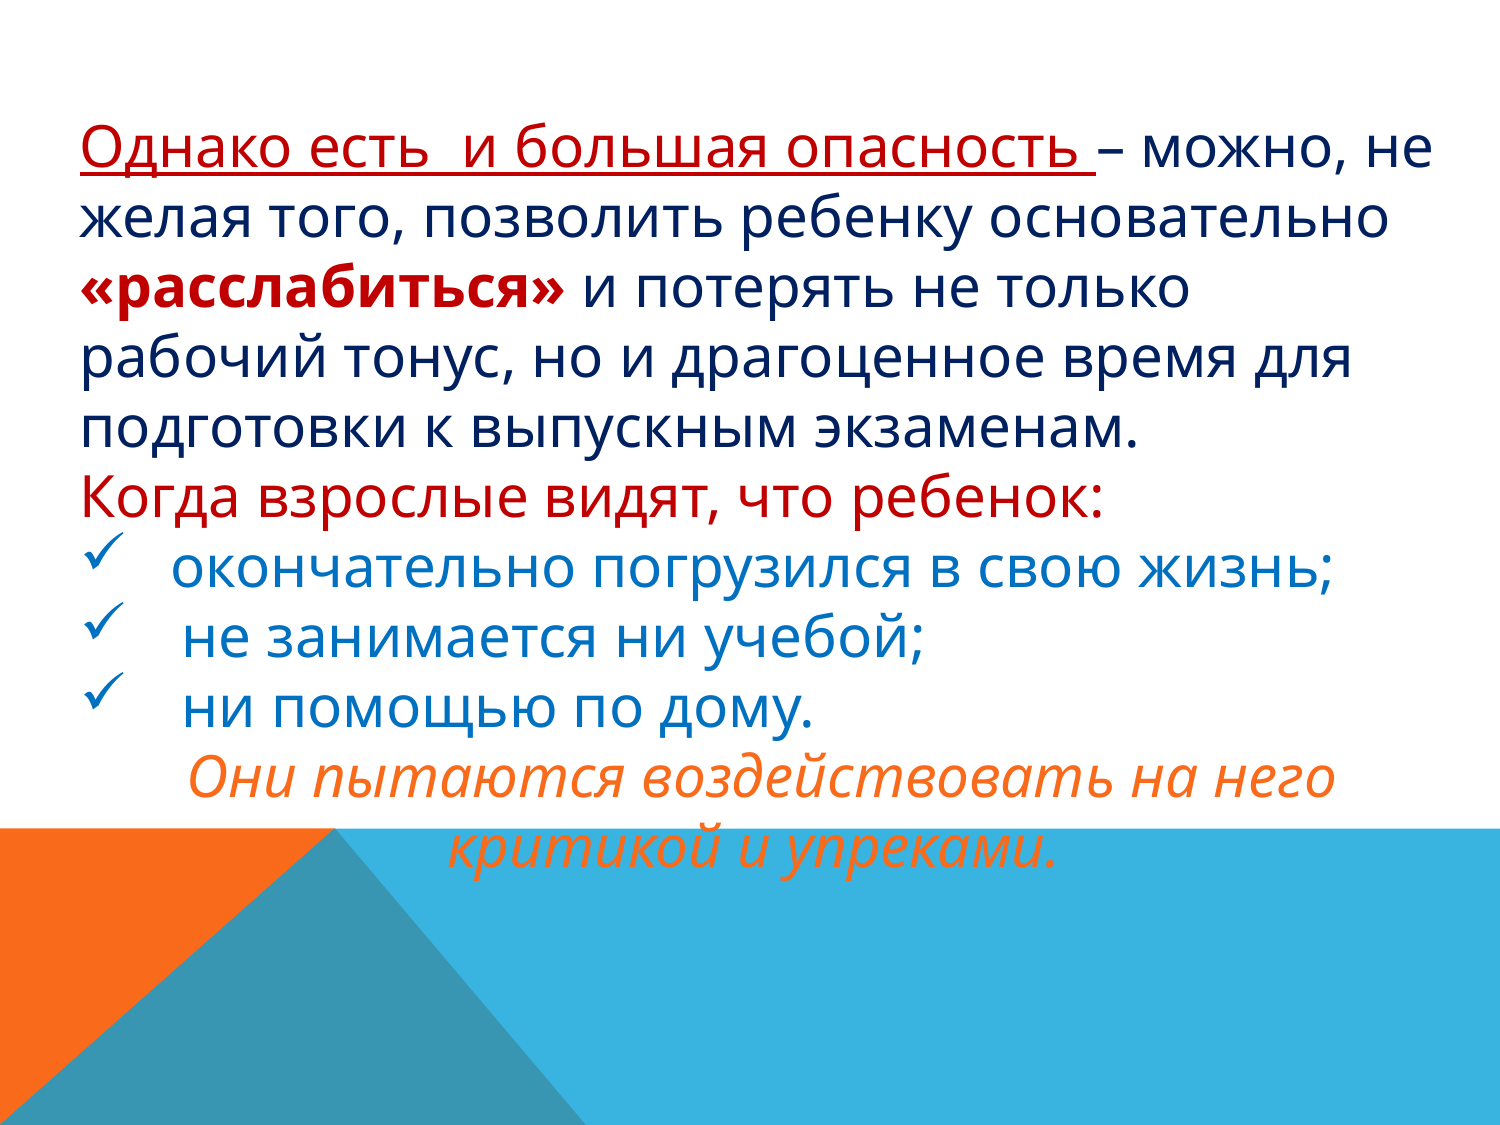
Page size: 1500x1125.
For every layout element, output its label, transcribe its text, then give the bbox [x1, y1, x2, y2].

text_box Однако есть и большая опасность – можно, не желая того, позволить ребенку основательно «расслабиться» и потерять не только рабочий тонус, но и драгоценное время для подготовки к выпускным экзаменам. Когда взрослые видят, что ребенок: окончательно погрузился в свою жизнь; не занимается ни учебой; ни помощью по дому. Они пытаются воздействовать на него критикой и упреками. [64, 101, 1459, 887]
